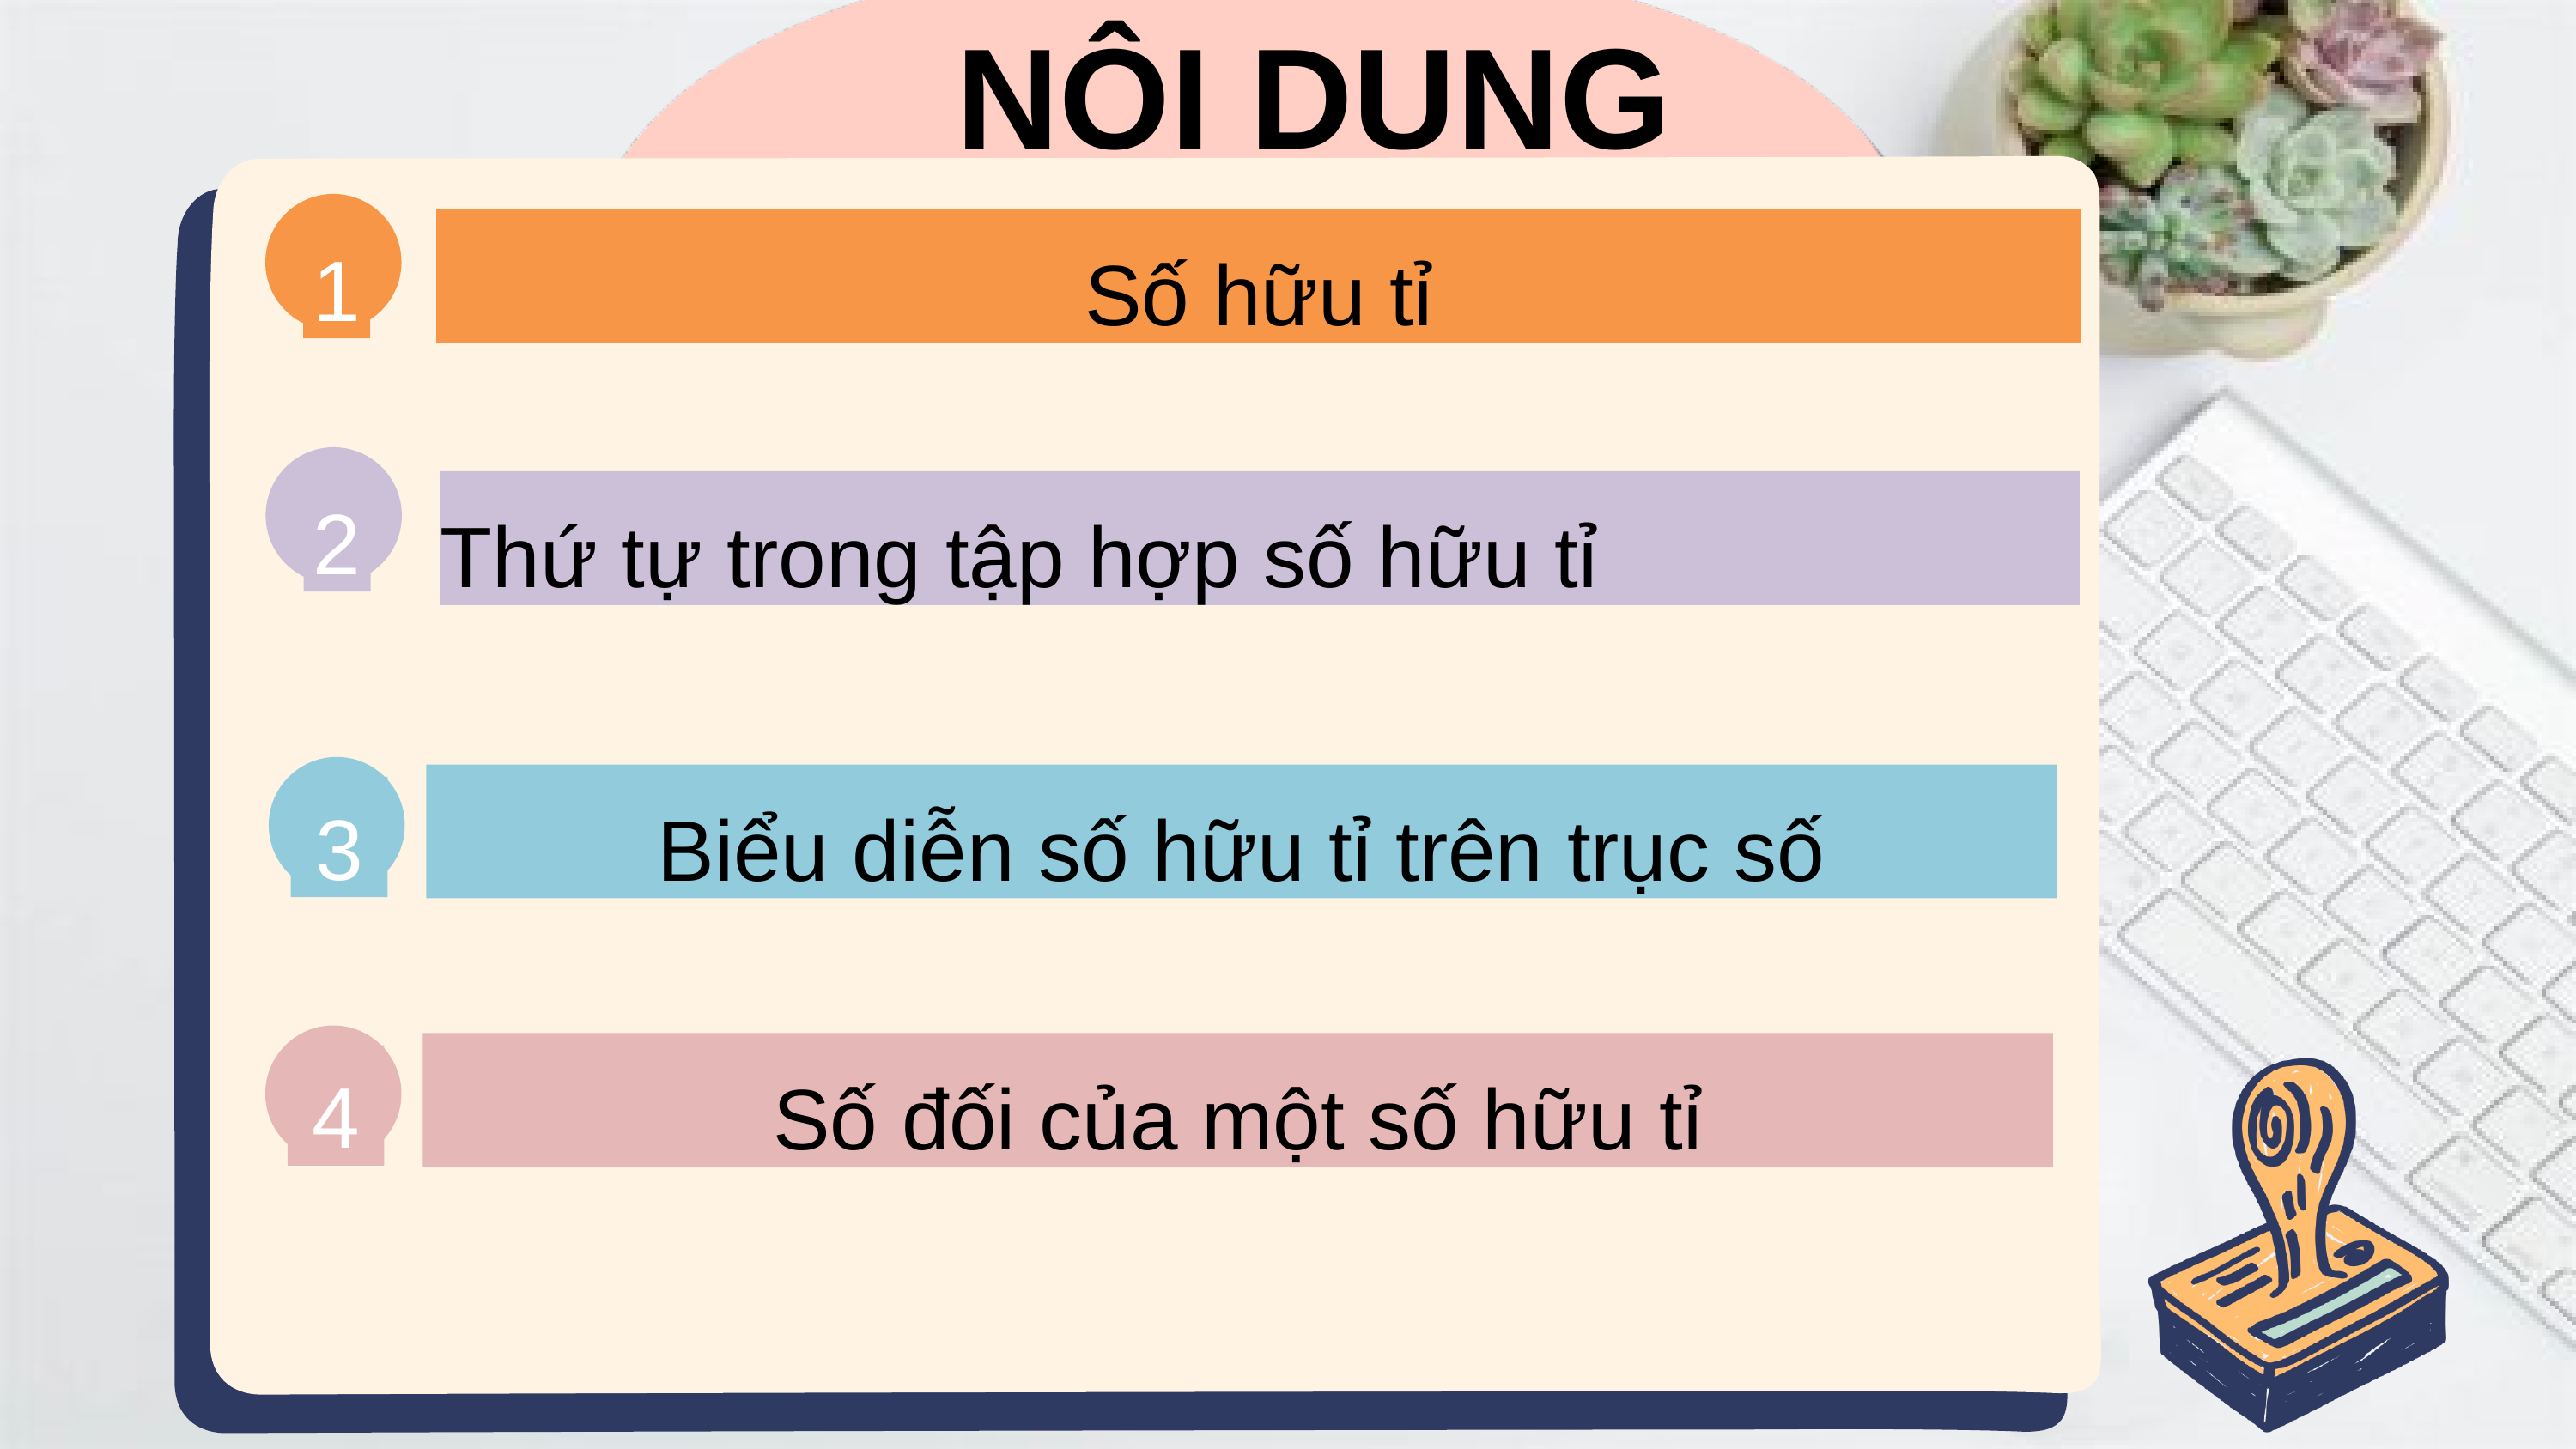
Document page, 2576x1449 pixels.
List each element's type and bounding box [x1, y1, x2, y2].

text_box [265, 446, 403, 585]
picture [0, 0, 2576, 1449]
text_box [173, 155, 2102, 1434]
text_box [571, 0, 1937, 154]
text_box [268, 756, 405, 894]
text_box [264, 193, 402, 331]
text_box [264, 1025, 402, 1162]
